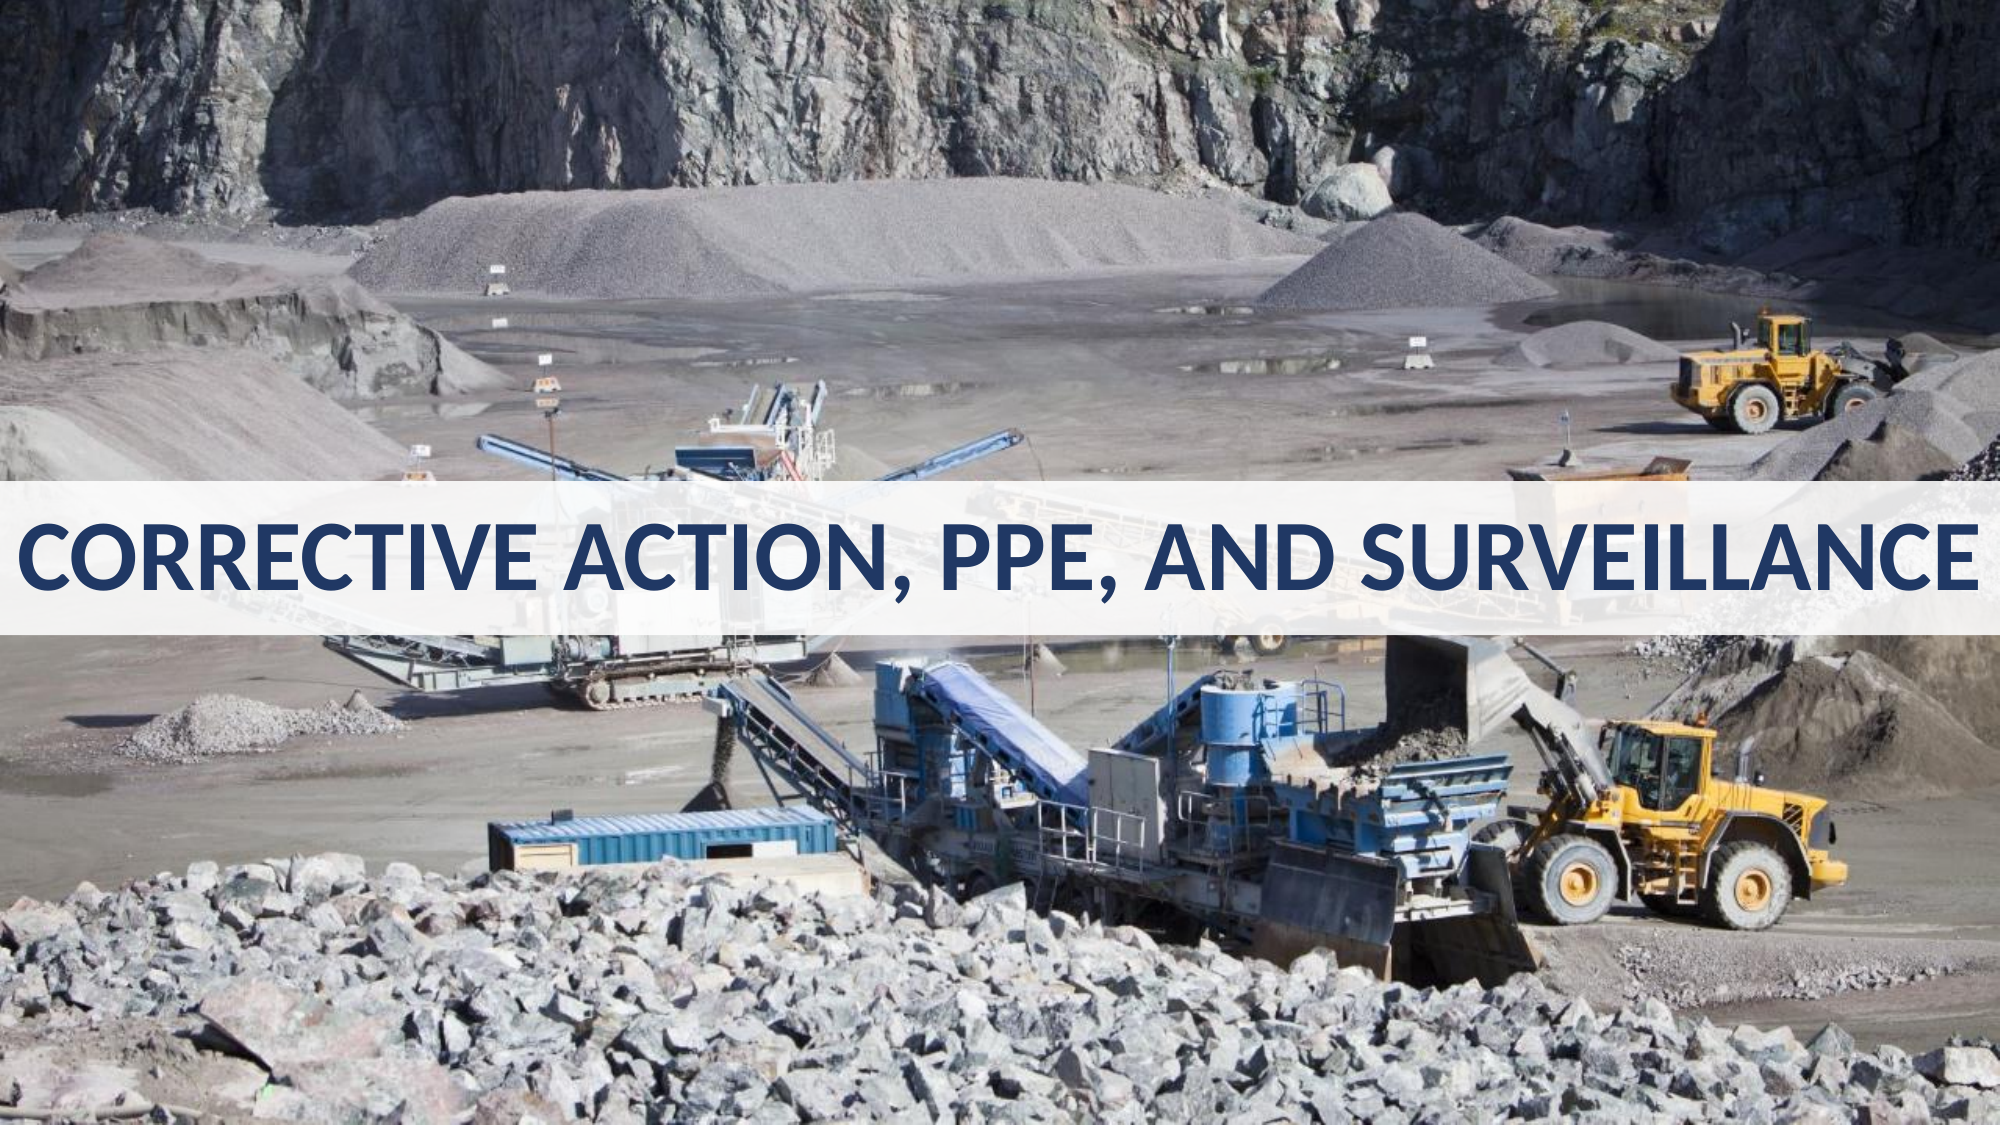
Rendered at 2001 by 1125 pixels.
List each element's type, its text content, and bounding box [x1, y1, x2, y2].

picture [0, 636, 2000, 1125]
title Corrective Action, PPE, and Surveillance [0, 481, 2000, 636]
picture [0, 0, 2000, 481]
